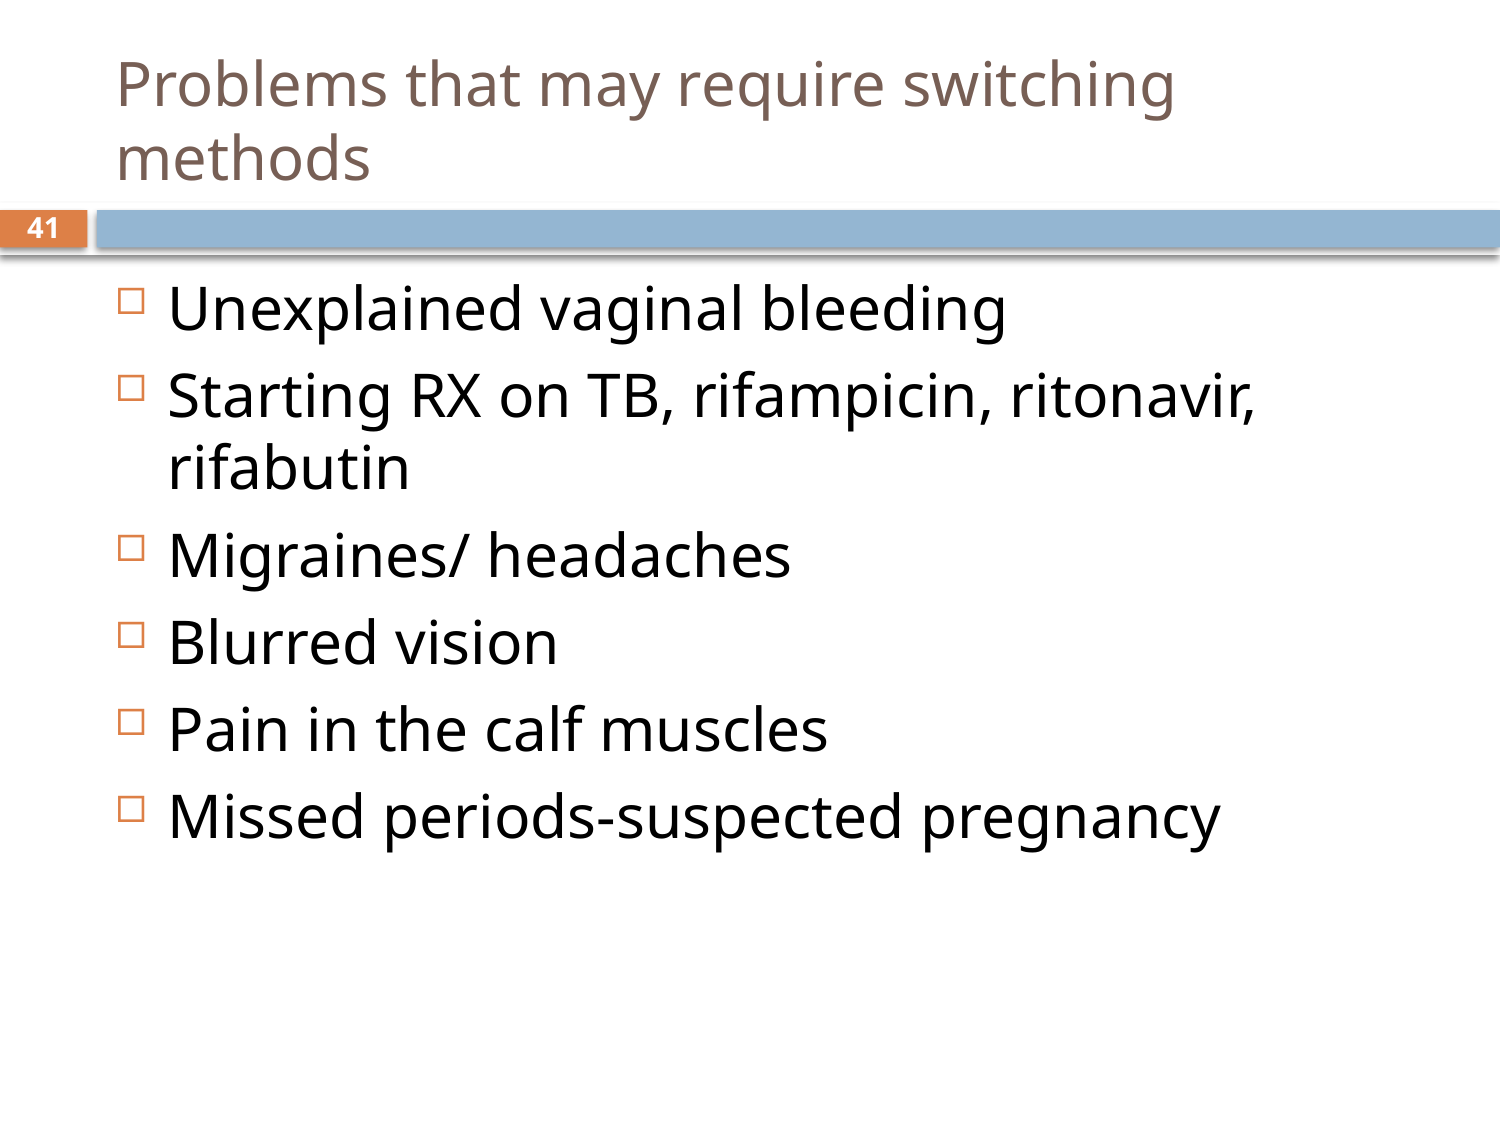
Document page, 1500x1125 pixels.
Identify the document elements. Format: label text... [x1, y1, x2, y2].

title Problems that may require switching methods [100, 37, 1438, 200]
list Unexplained vaginal bleeding Starting RX on TB, rifampicin, ritonavir, rifabutin Migraines/ headaches Blurred vision Pain in the calf muscles Missed periods-suspected pregnancy [100, 262, 1438, 1000]
slide_number 41 [0, 208, 88, 249]
